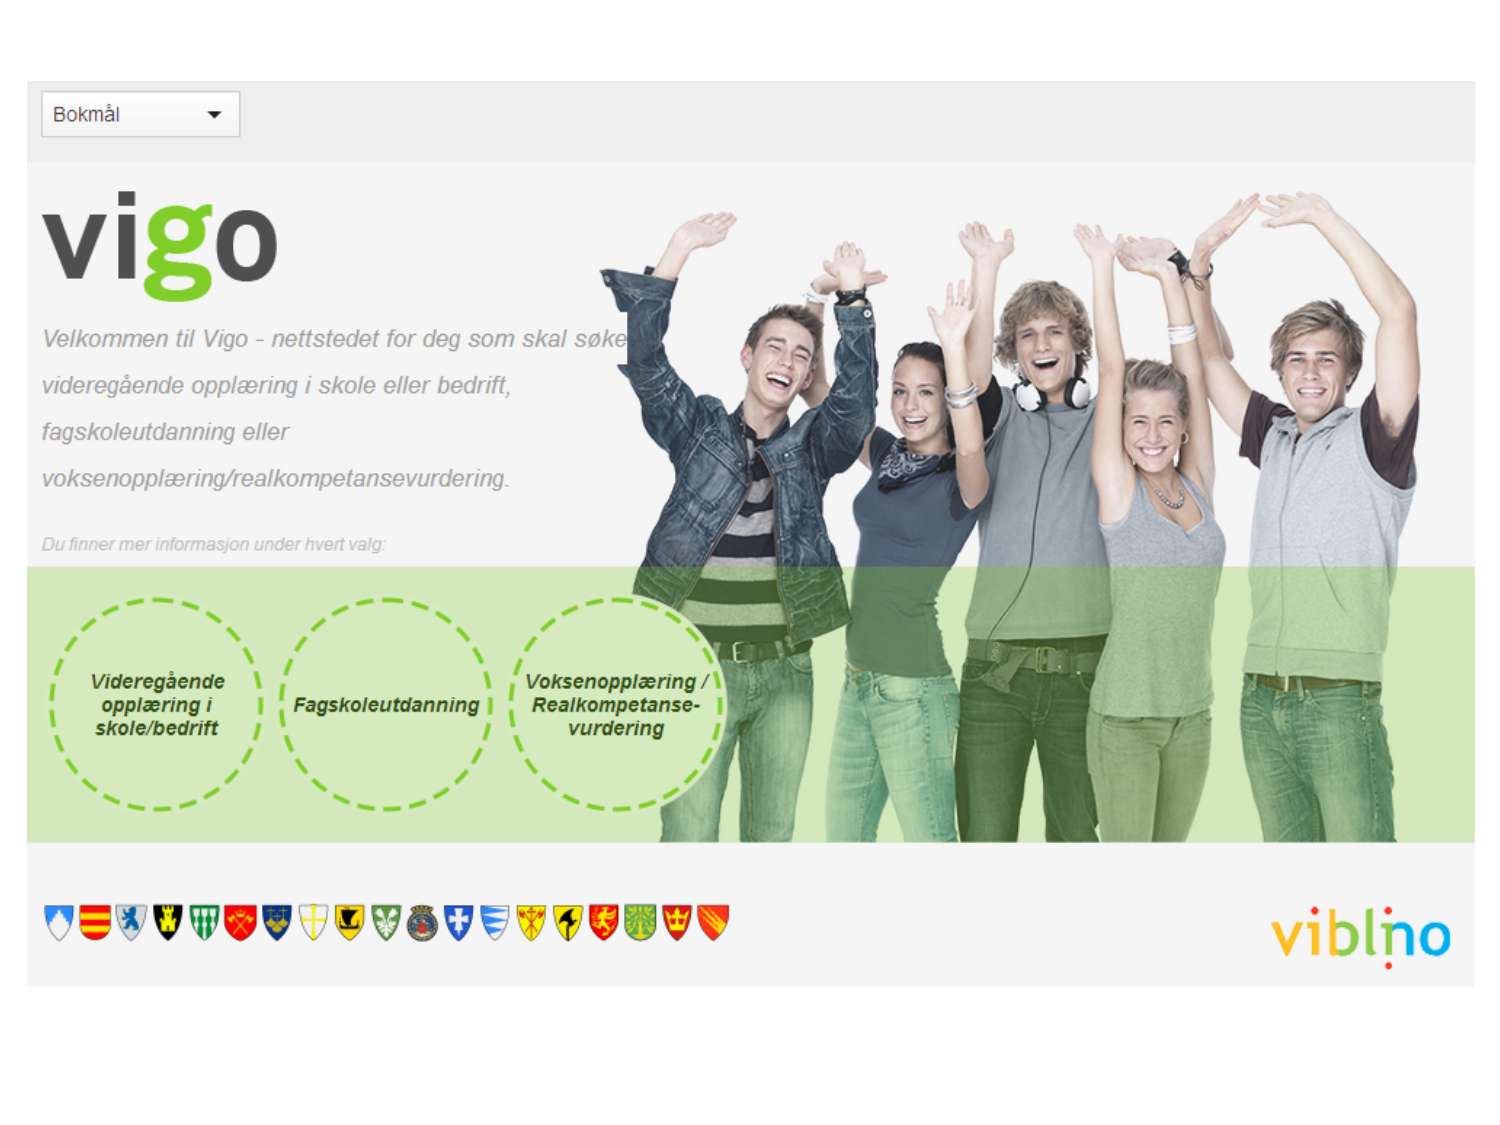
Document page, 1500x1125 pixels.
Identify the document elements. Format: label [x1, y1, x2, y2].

picture [27, 81, 1475, 987]
